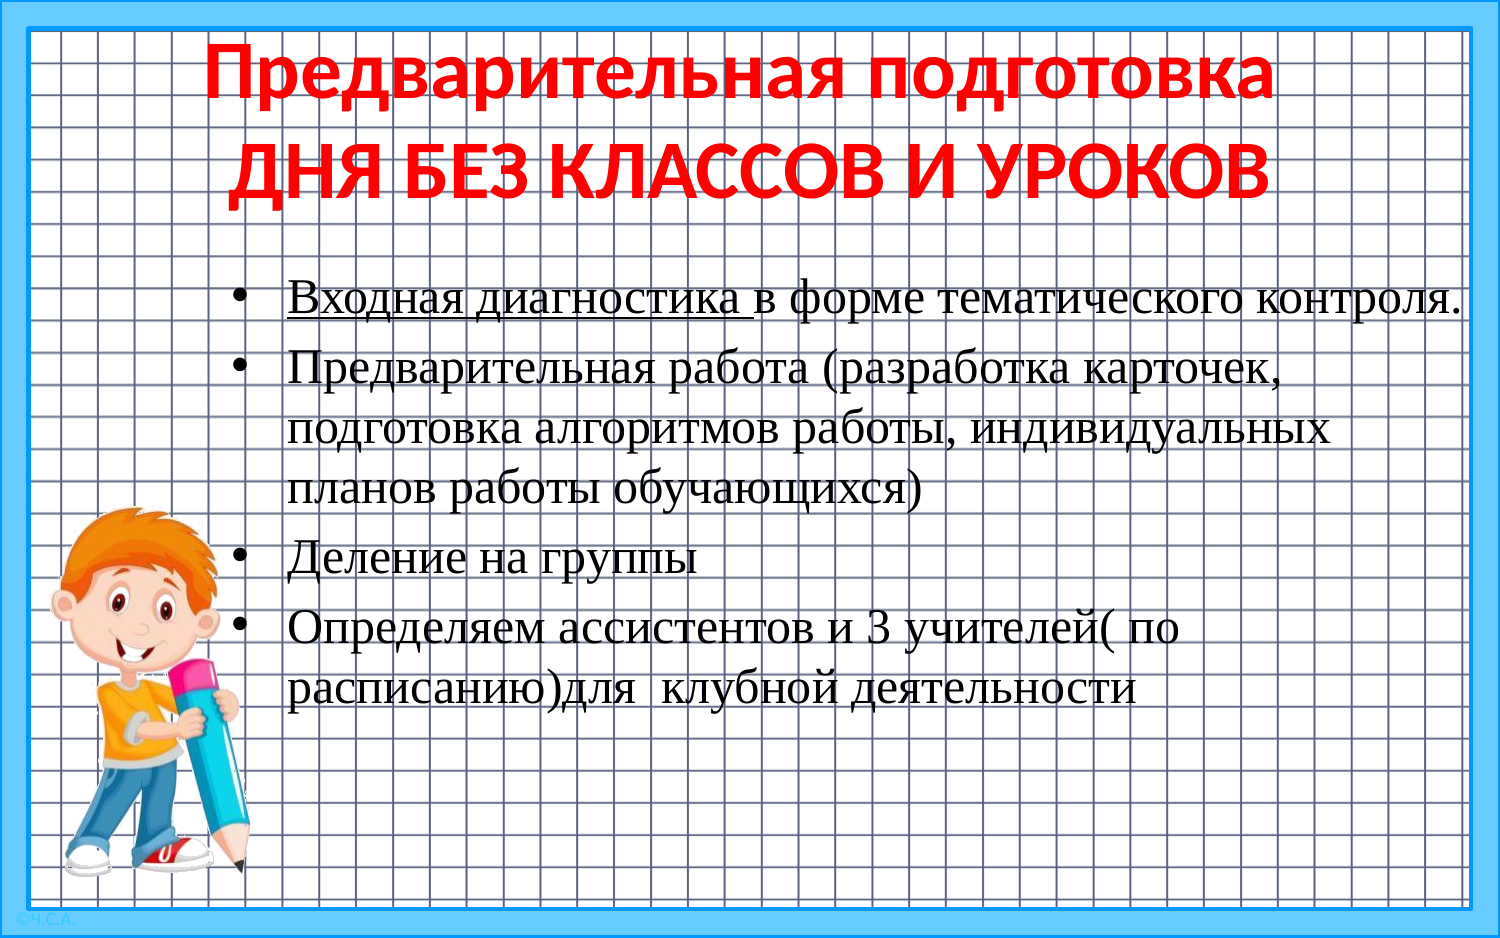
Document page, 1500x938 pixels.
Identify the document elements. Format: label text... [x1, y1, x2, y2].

list Входная диагностика в форме тематического контроля. Предварительная работа (разработка карточек, подготовка алгоритмов работы, индивидуальных планов работы обучающихся) Деление на группы Определяем ассистентов и 3 учителей( по расписанию)для клубной деятельности [216, 256, 1499, 797]
title Предварительная подготовка ДНЯ БЕЗ КЛАССОВ И УРОКОВ [75, 37, 1425, 194]
picture [50, 506, 250, 882]
